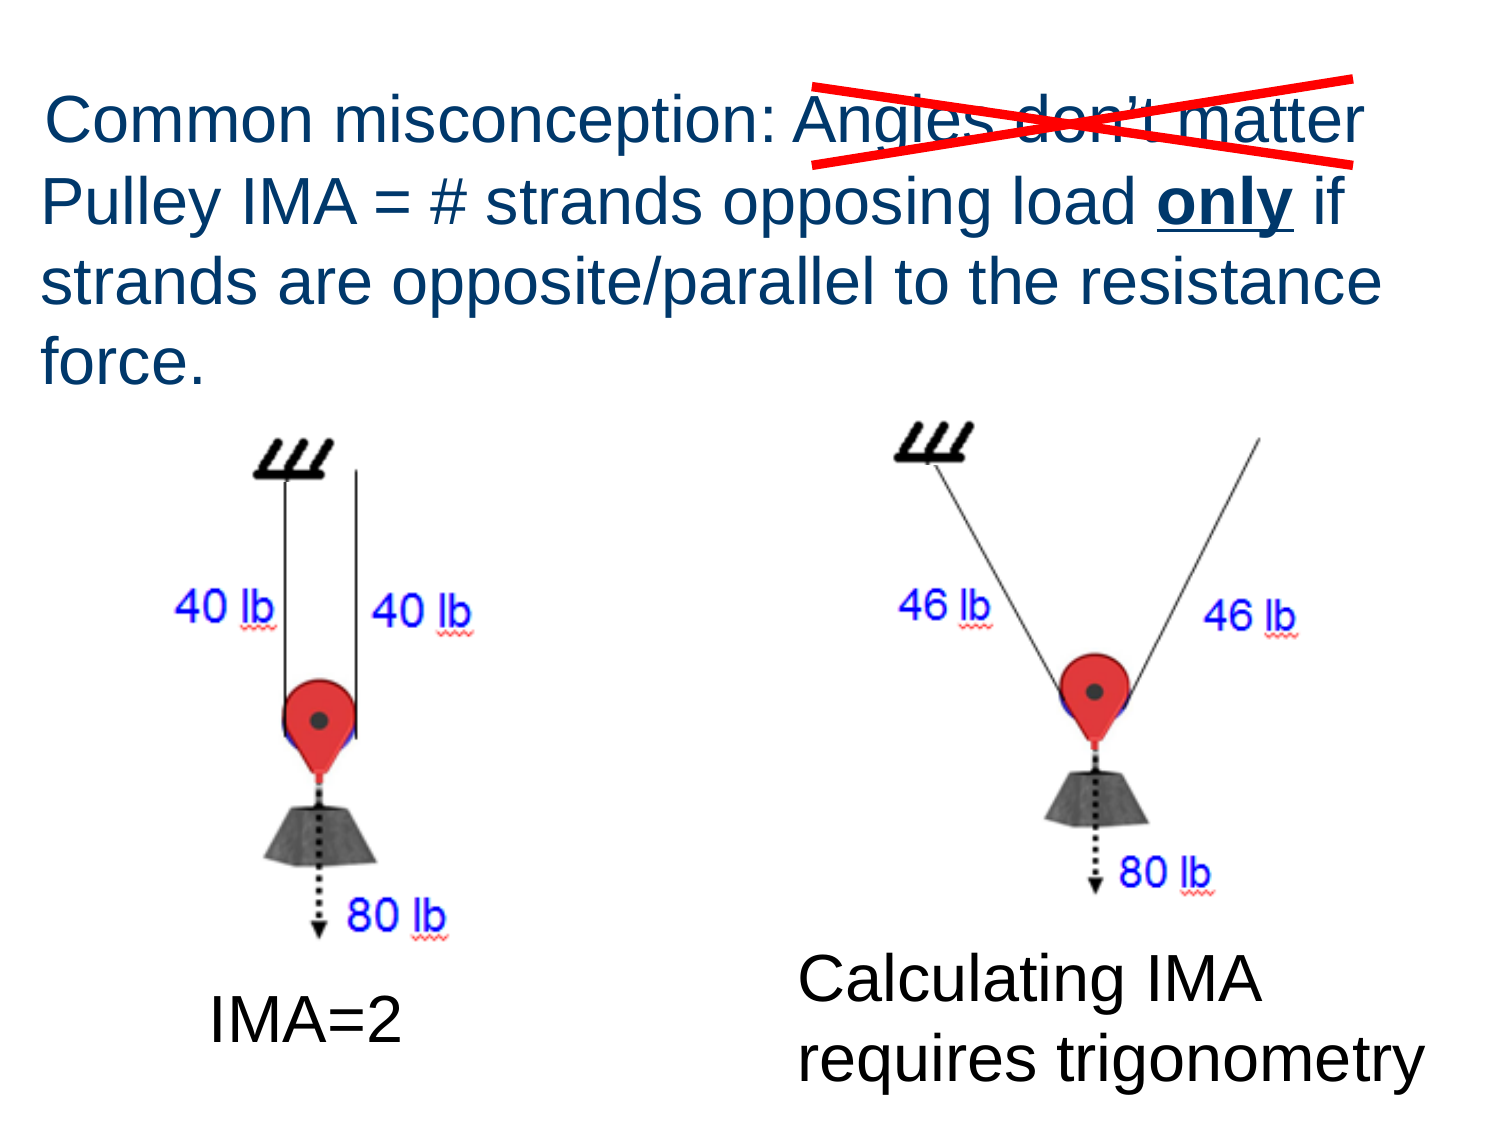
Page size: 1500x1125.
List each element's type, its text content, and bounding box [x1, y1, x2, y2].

title Pulley IMA = # strands opposing load only if strands are opposite/parallel to the resistance force. [25, 165, 1496, 391]
text_box Calculating IMA requires trigonometry [782, 927, 1473, 1103]
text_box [811, 78, 1354, 86]
picture [874, 404, 1354, 939]
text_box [811, 86, 1354, 166]
text_box IMA=2 [194, 995, 481, 1064]
text_box Common misconception: Angles don’t matter [29, 3, 1500, 229]
picture [147, 421, 523, 986]
